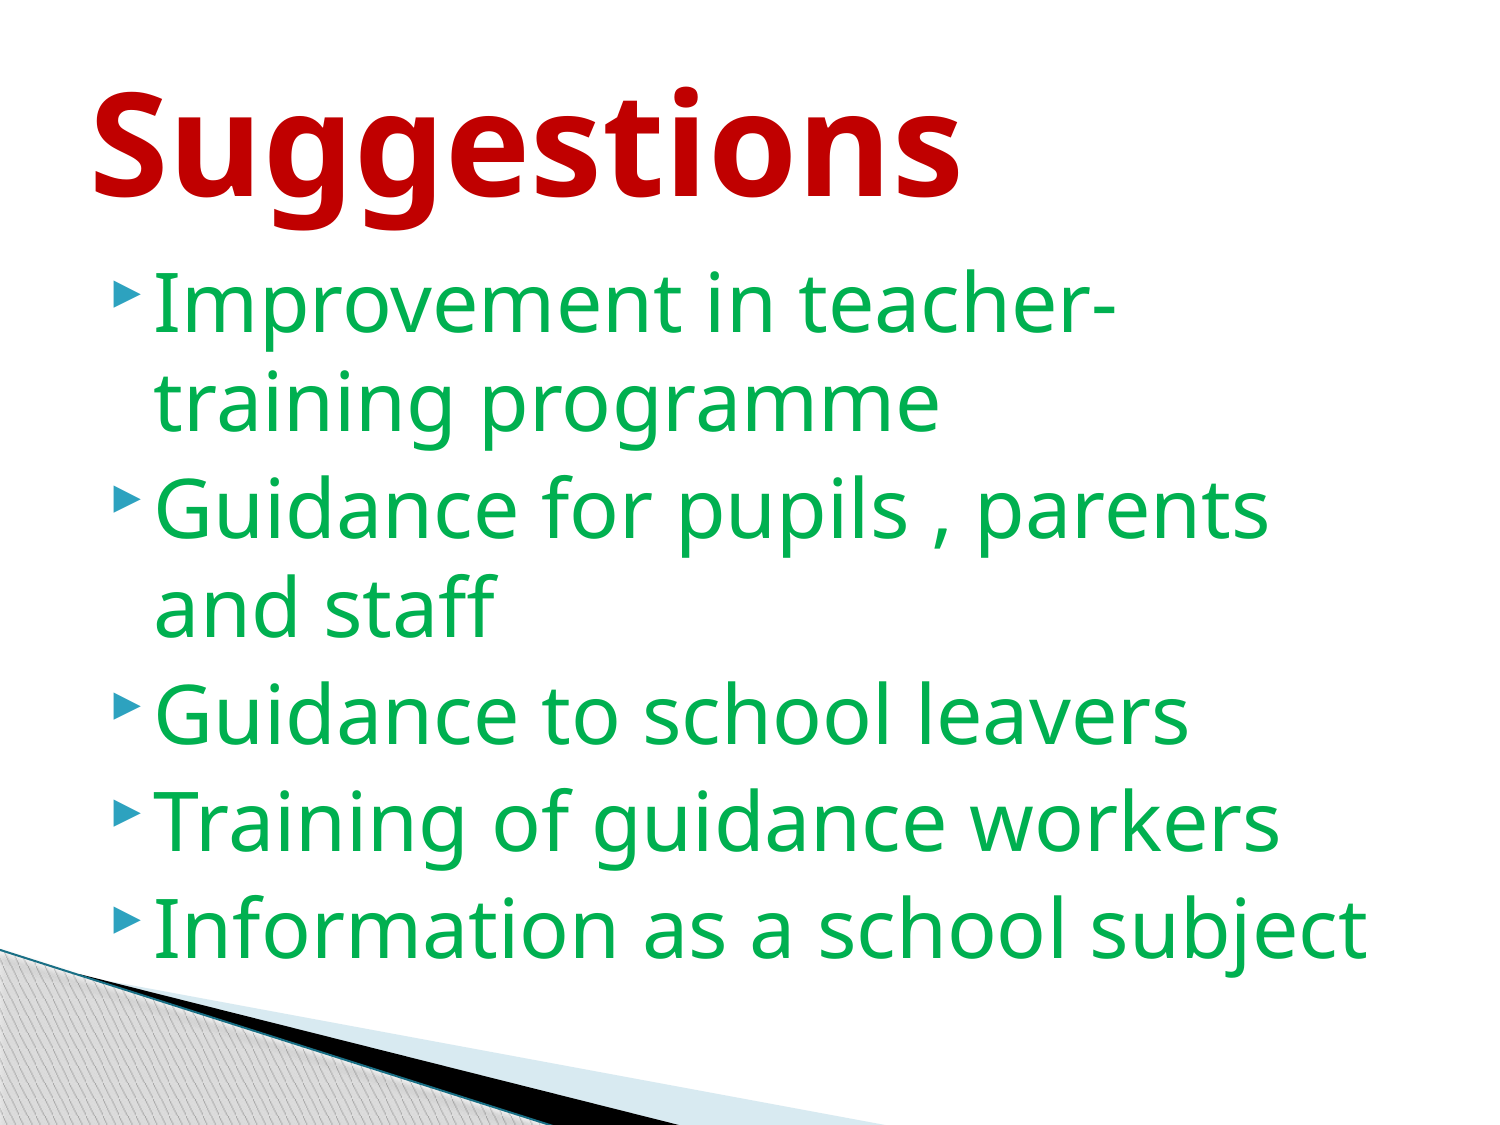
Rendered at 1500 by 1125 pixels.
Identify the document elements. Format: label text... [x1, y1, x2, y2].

title Suggestions [75, 45, 1425, 233]
list Improvement in teacher-training programme Guidance for pupils , parents and staff Guidance to school leavers Training of guidance workers Information as a school subject [75, 243, 1425, 986]
